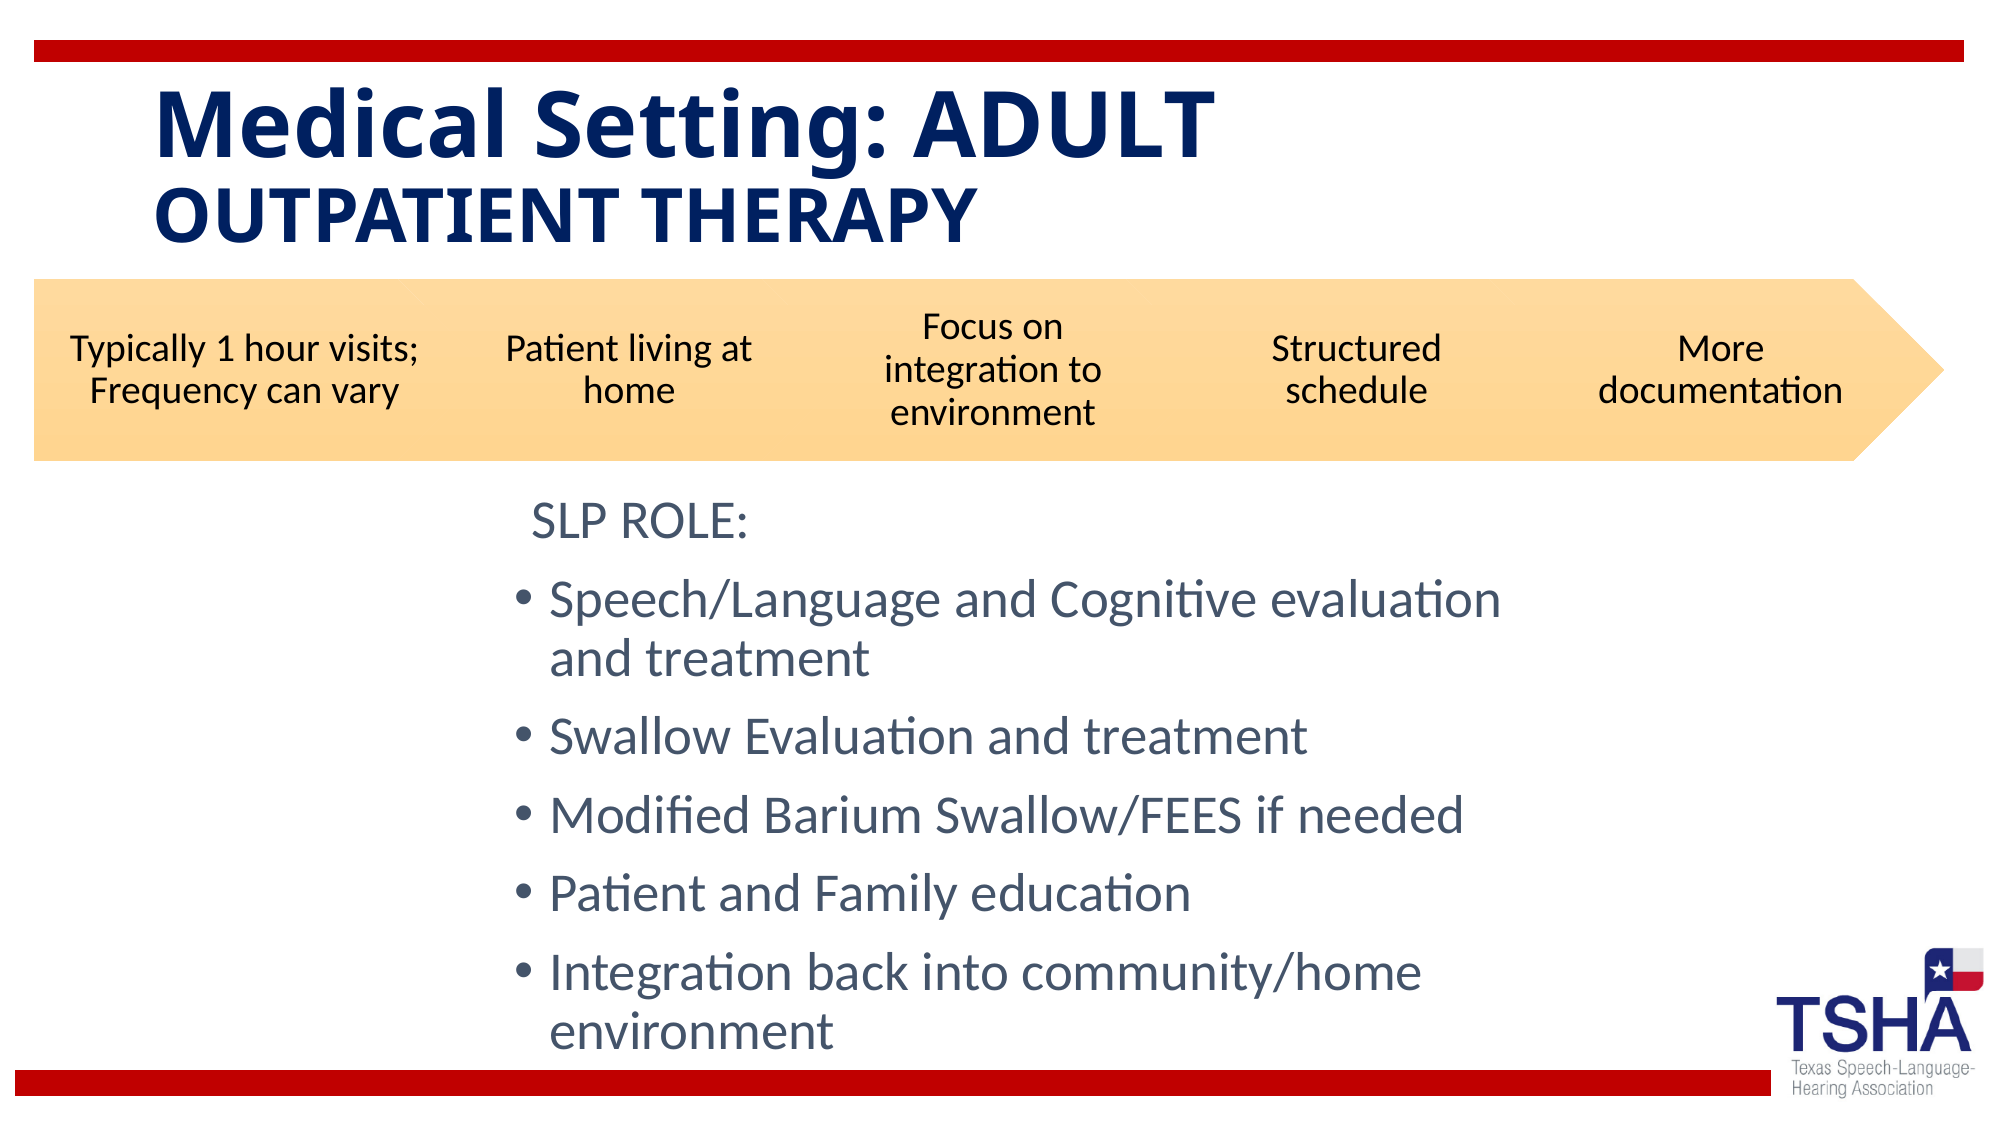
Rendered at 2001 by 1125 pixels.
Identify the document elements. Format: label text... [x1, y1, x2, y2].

picture [1757, 919, 2000, 1125]
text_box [33, 108, 1945, 632]
list SLP ROLE: Speech/Language and Cognitive evaluation and treatment Swallow Evaluation and treatment Modified Barium Swallow/FEES if needed Patient and Family education Integration back into community/home environment [499, 632, 1554, 1072]
title Medical Setting: ADULT OUTPATIENT THERAPY [137, 59, 1863, 108]
